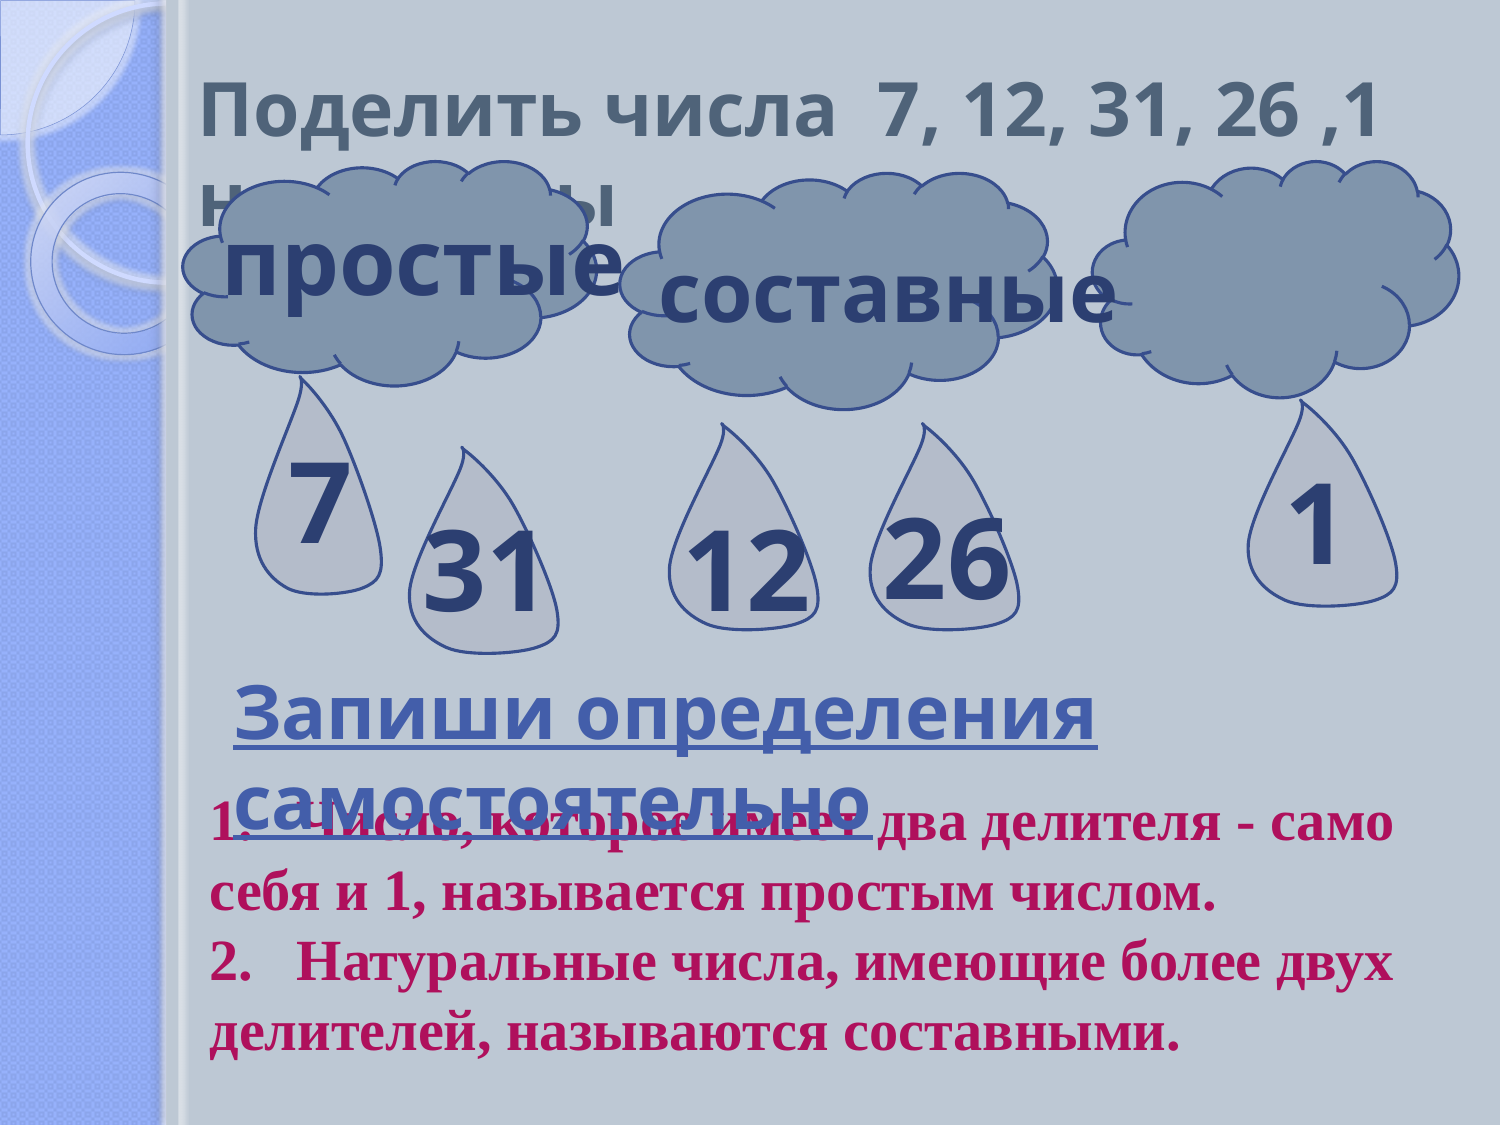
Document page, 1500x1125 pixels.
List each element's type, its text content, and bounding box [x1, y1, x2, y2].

text_box [1110, 159, 1461, 388]
text_box [235, 159, 570, 196]
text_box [1245, 396, 1401, 611]
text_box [253, 372, 385, 599]
text_box Поделить числа 7, 12, 31, 26 ,1 на группы [182, 54, 1447, 250]
text_box составные [643, 231, 1140, 347]
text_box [890, 420, 1058, 634]
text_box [666, 420, 881, 644]
text_box [181, 237, 543, 388]
text_box Запиши определения самостоятельно [218, 656, 1415, 852]
text_box 1. Число, которое имеет два делителя - само себя и 1, называется простым числом. 2. Натуральные числа, имеющие более двух делителей, называются составными. [194, 775, 1459, 1070]
text_box [691, 171, 1048, 231]
text_box [627, 321, 999, 412]
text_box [406, 443, 621, 658]
text_box простые [206, 196, 691, 321]
